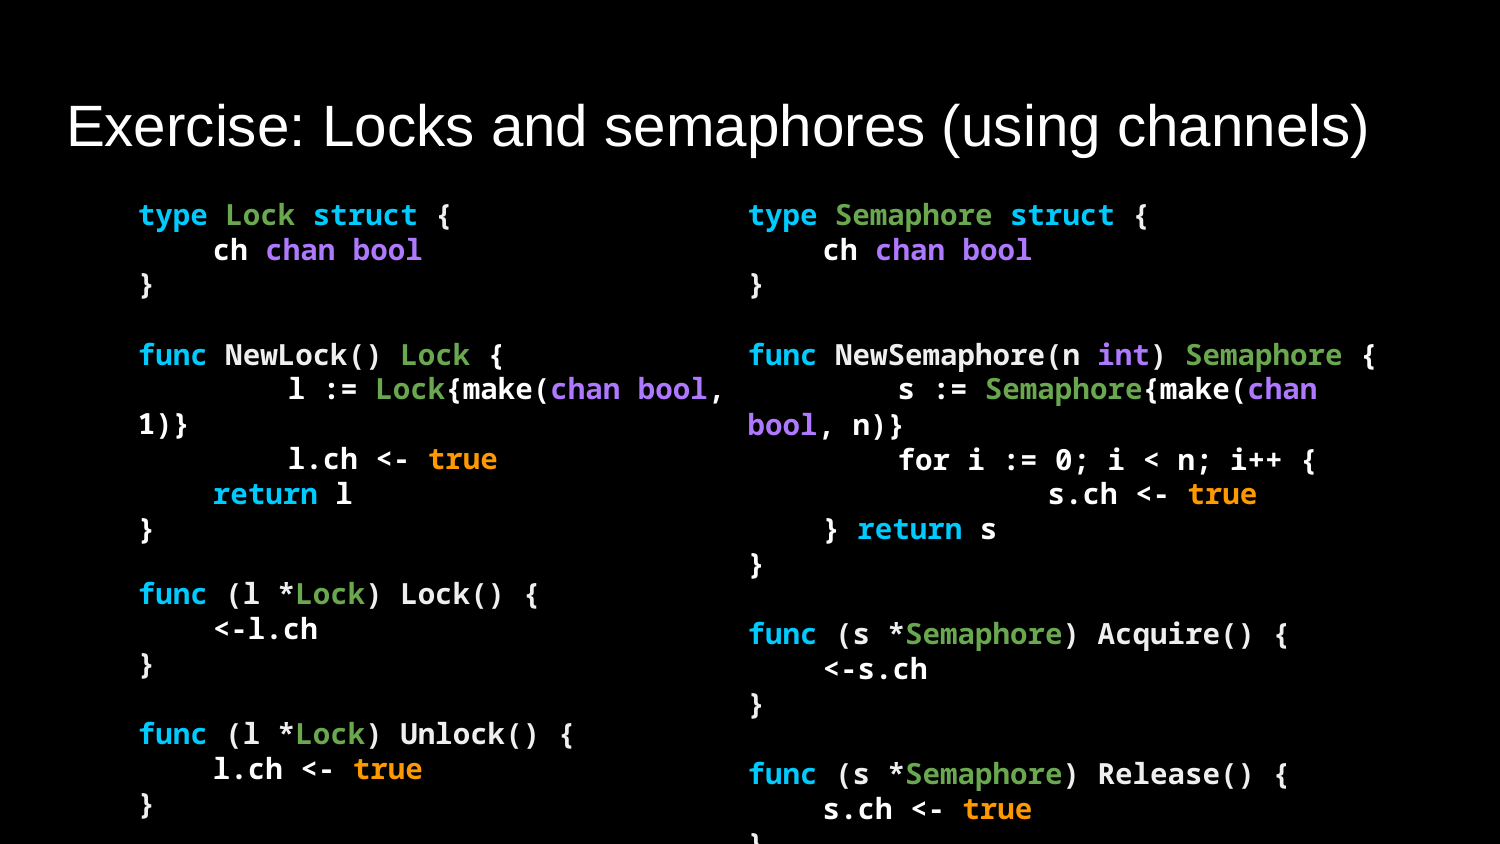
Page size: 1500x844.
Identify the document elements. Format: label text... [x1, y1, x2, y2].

text_box type Lock struct { ch chan bool } func NewLock() Lock { l := Lock{make(chan bool, 1)} l.ch <- true return l } func (l *Lock) Lock() { <-l.ch } func (l *Lock) Unlock() { l.ch <- true } [122, 180, 745, 811]
title Exercise: Locks and semaphores (using channels) [51, 72, 1449, 167]
text_box type Semaphore struct { ch chan bool } func NewSemaphore(n int) Semaphore { s := Semaphore{make(chan bool, n)} for i := 0; i < n; i++ { s.ch <- true } return s } func (s *Semaphore) Acquire() { <-s.ch } func (s *Semaphore) Release() { s.ch <- true } [745, 181, 1403, 798]
